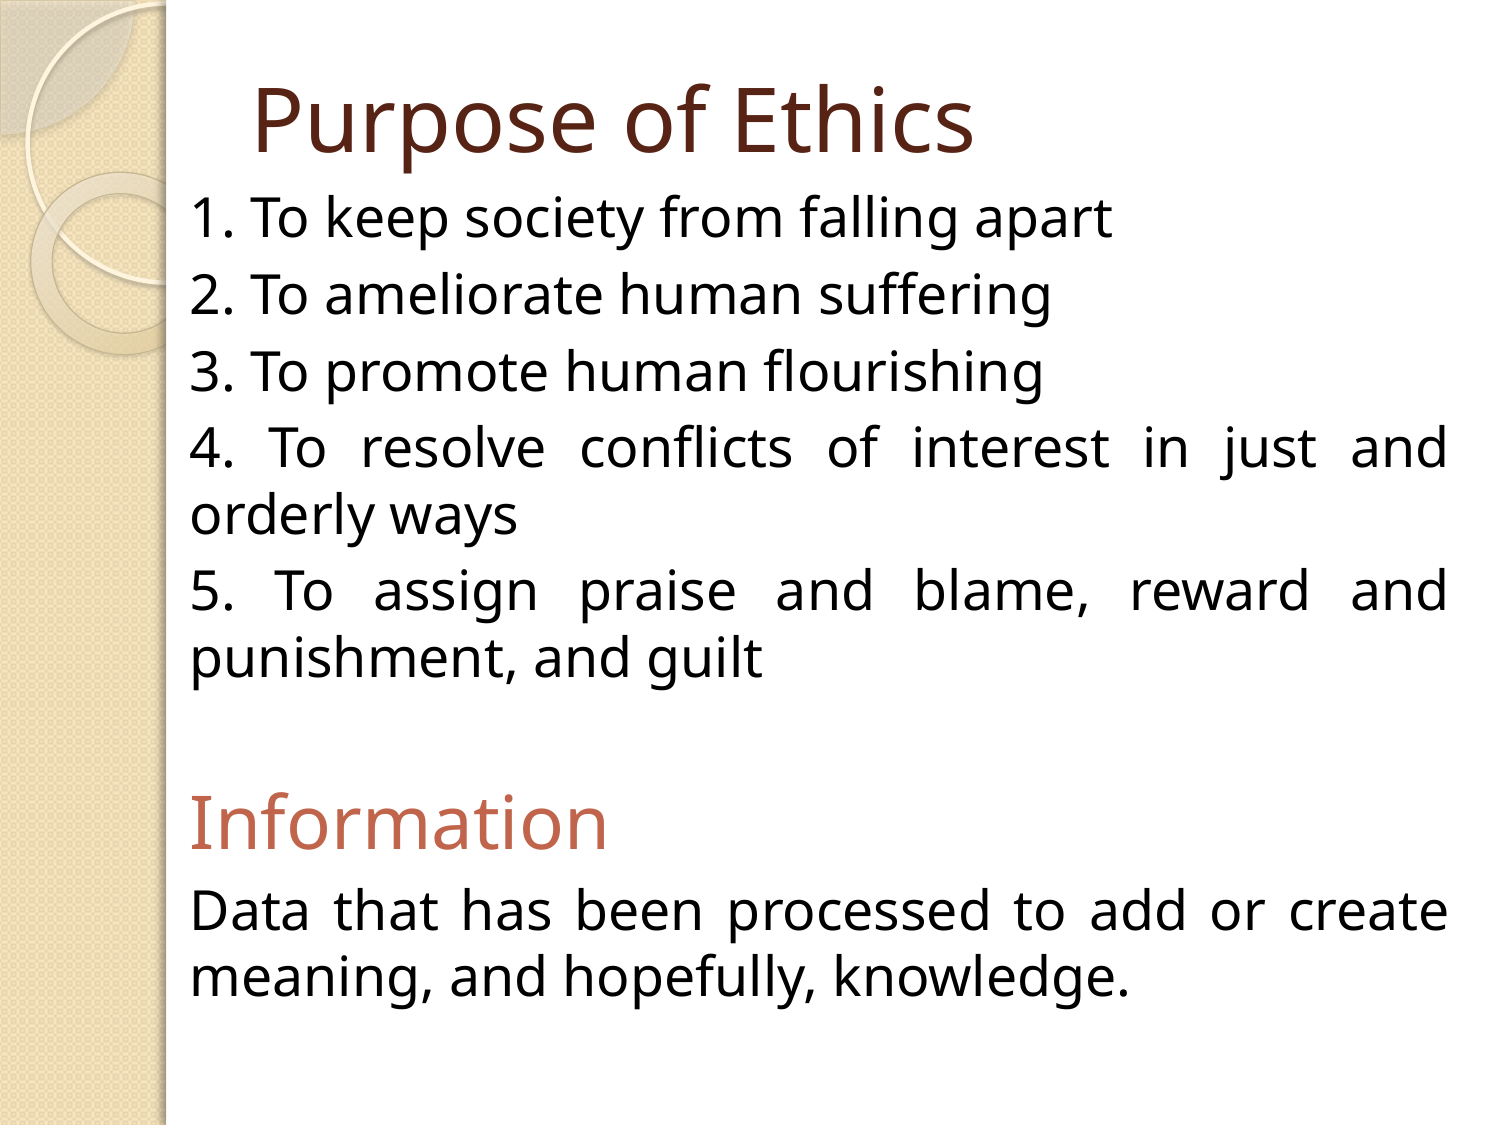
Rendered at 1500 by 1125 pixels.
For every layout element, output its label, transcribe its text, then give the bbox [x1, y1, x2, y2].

title Purpose of Ethics [235, 45, 1466, 174]
list 1. To keep society from falling apart 2. To ameliorate human suffering 3. To promote human flourishing 4. To resolve conflicts of interest in just and orderly ways 5. To assign praise and blame, reward and punishment, and guilt Information Data that has been processed to add or create meaning, and hopefully, knowledge. [174, 174, 1466, 1025]
